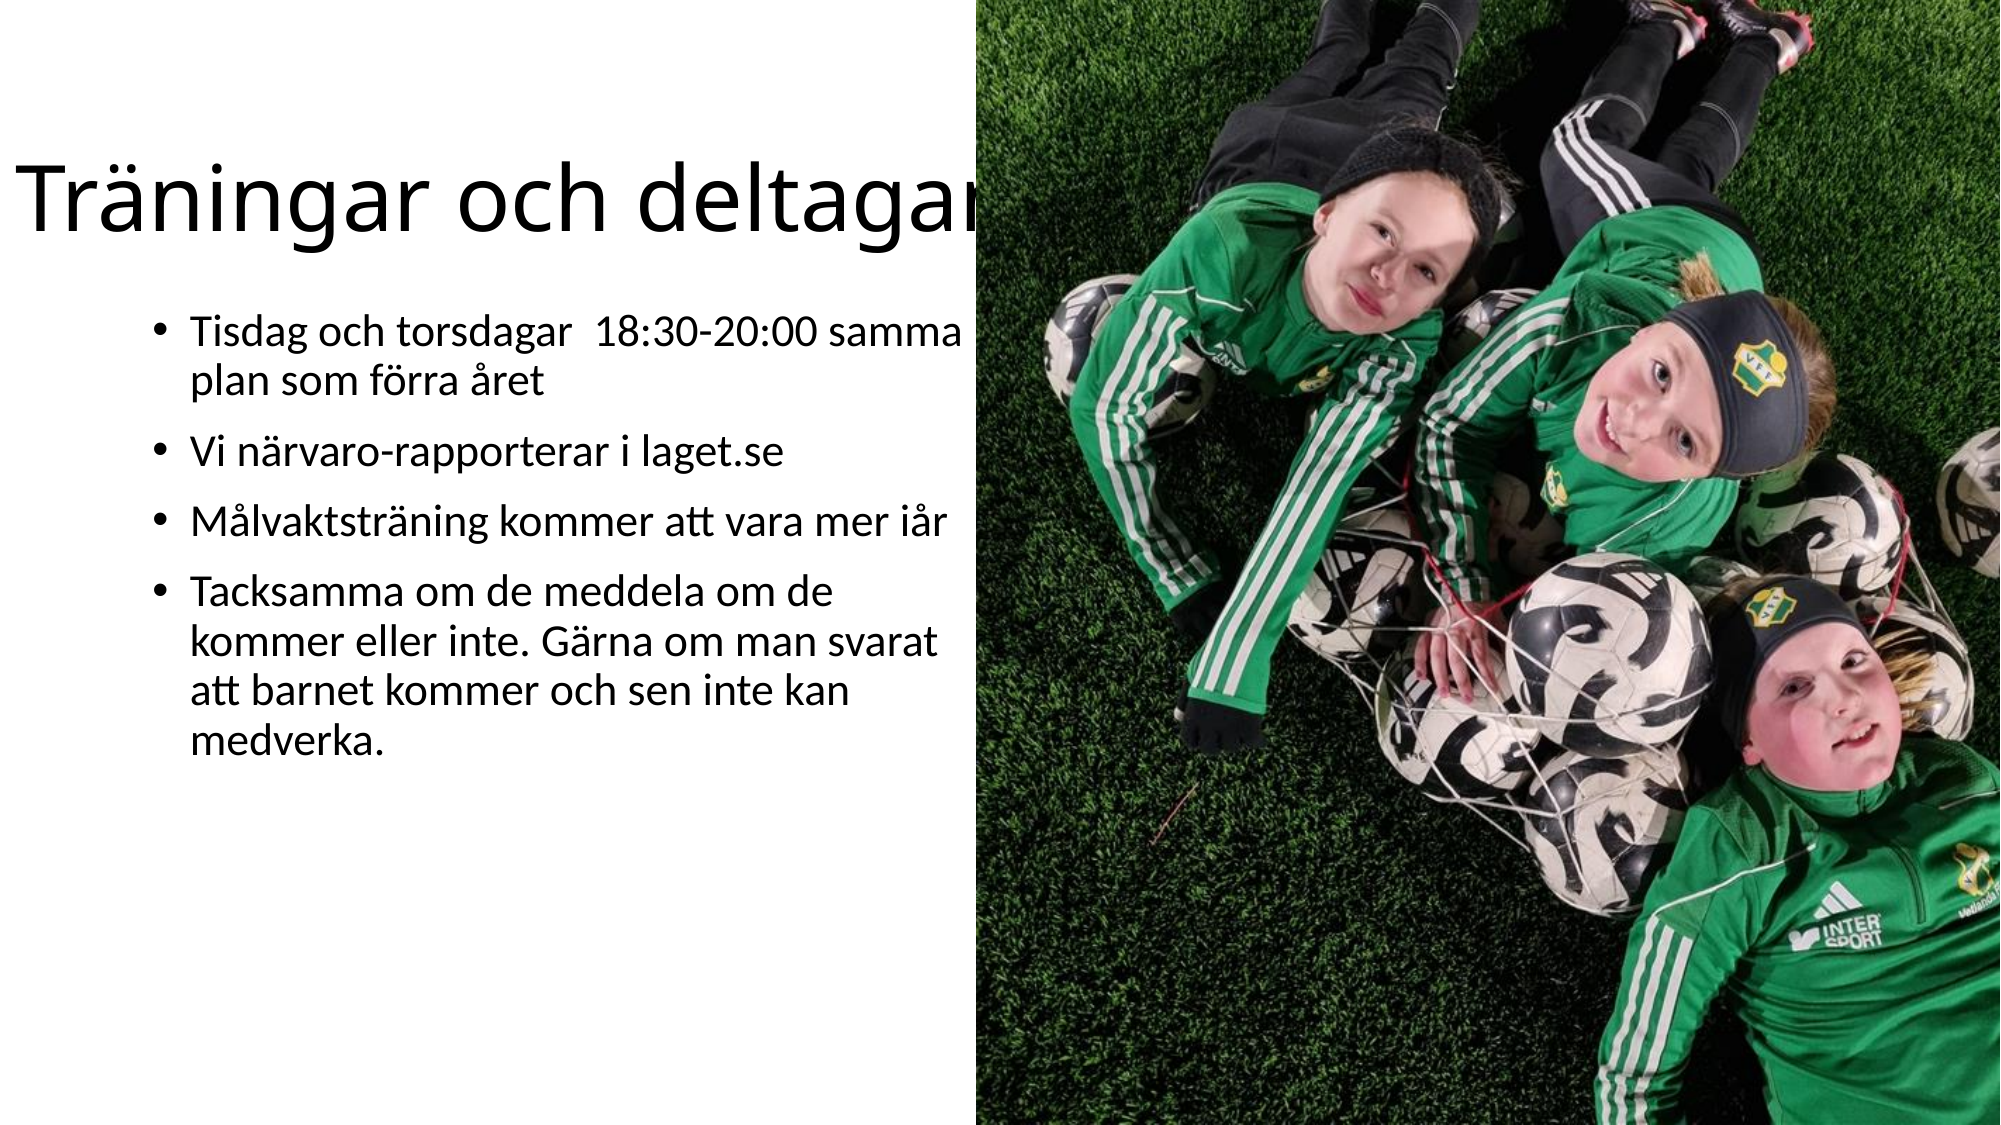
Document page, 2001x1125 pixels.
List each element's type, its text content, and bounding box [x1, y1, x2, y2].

picture [975, 0, 2000, 1125]
list Tisdag och torsdagar 18:30-20:00 samma plan som förra året Vi närvaro-rapporterar i laget.se Målvaktsträning kommer att vara mer iår Tacksamma om de meddela om de kommer eller inte. Gärna om man svarat att barnet kommer och sen inte kan medverka. [137, 299, 975, 1014]
title Träningar och deltagande [0, 41, 975, 259]
